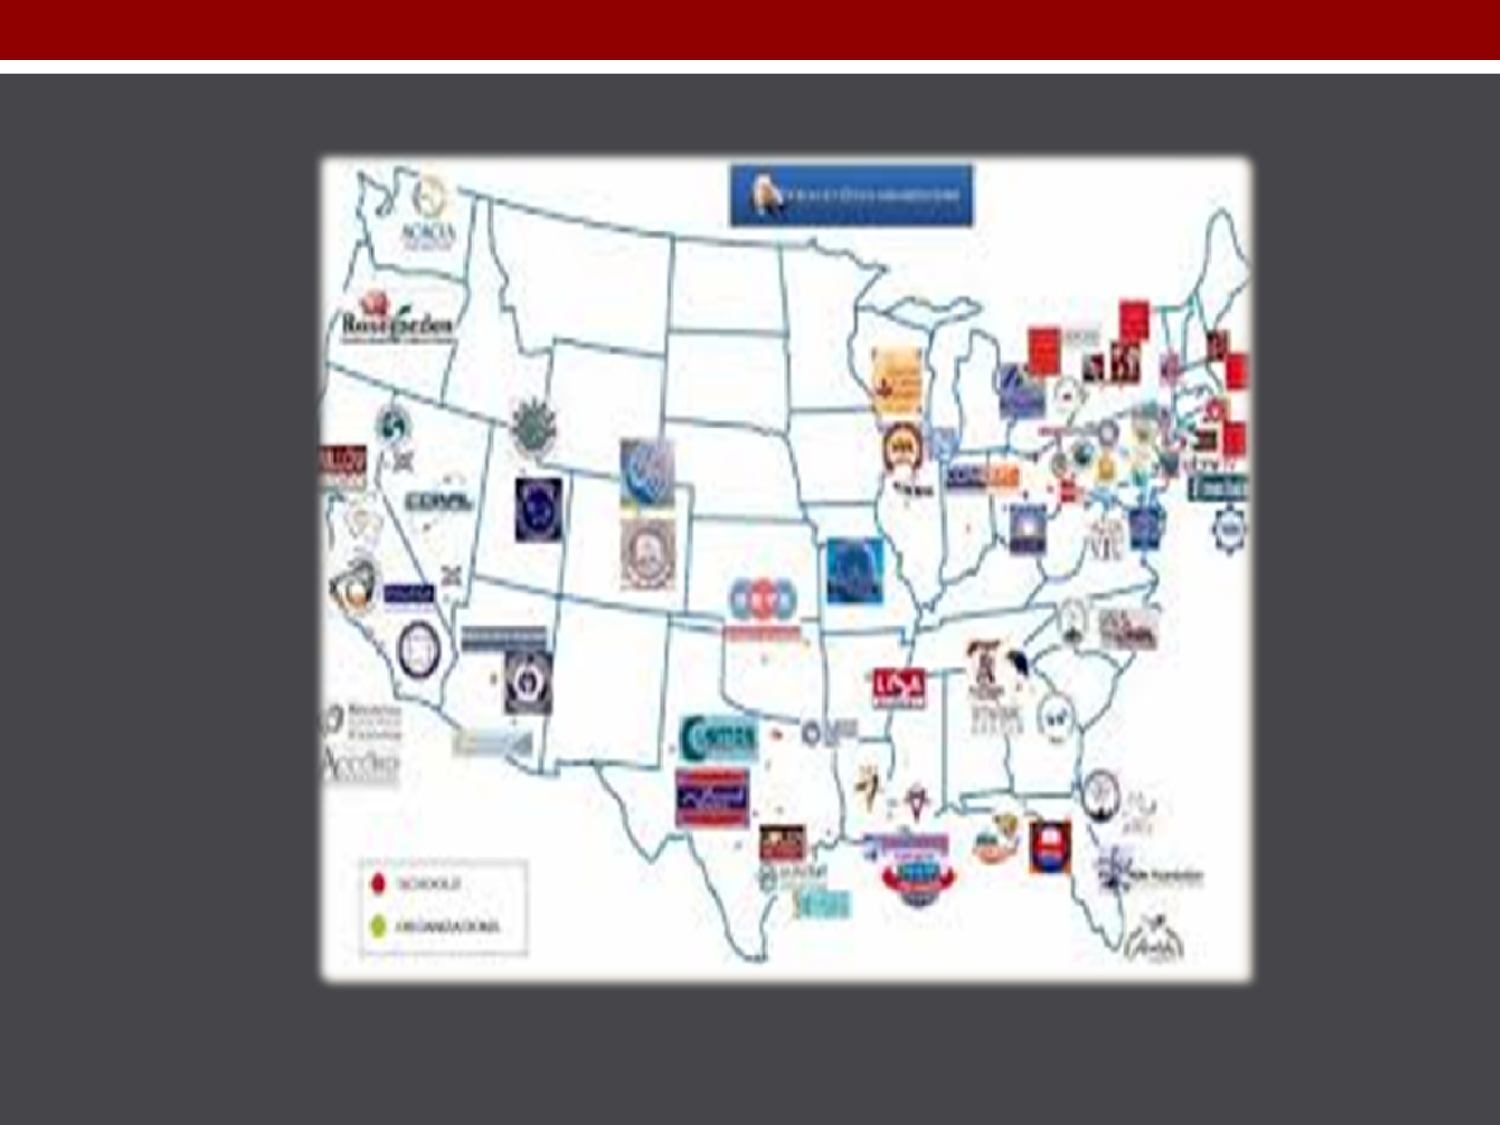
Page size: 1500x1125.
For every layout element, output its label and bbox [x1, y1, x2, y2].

picture [312, 148, 1259, 988]
